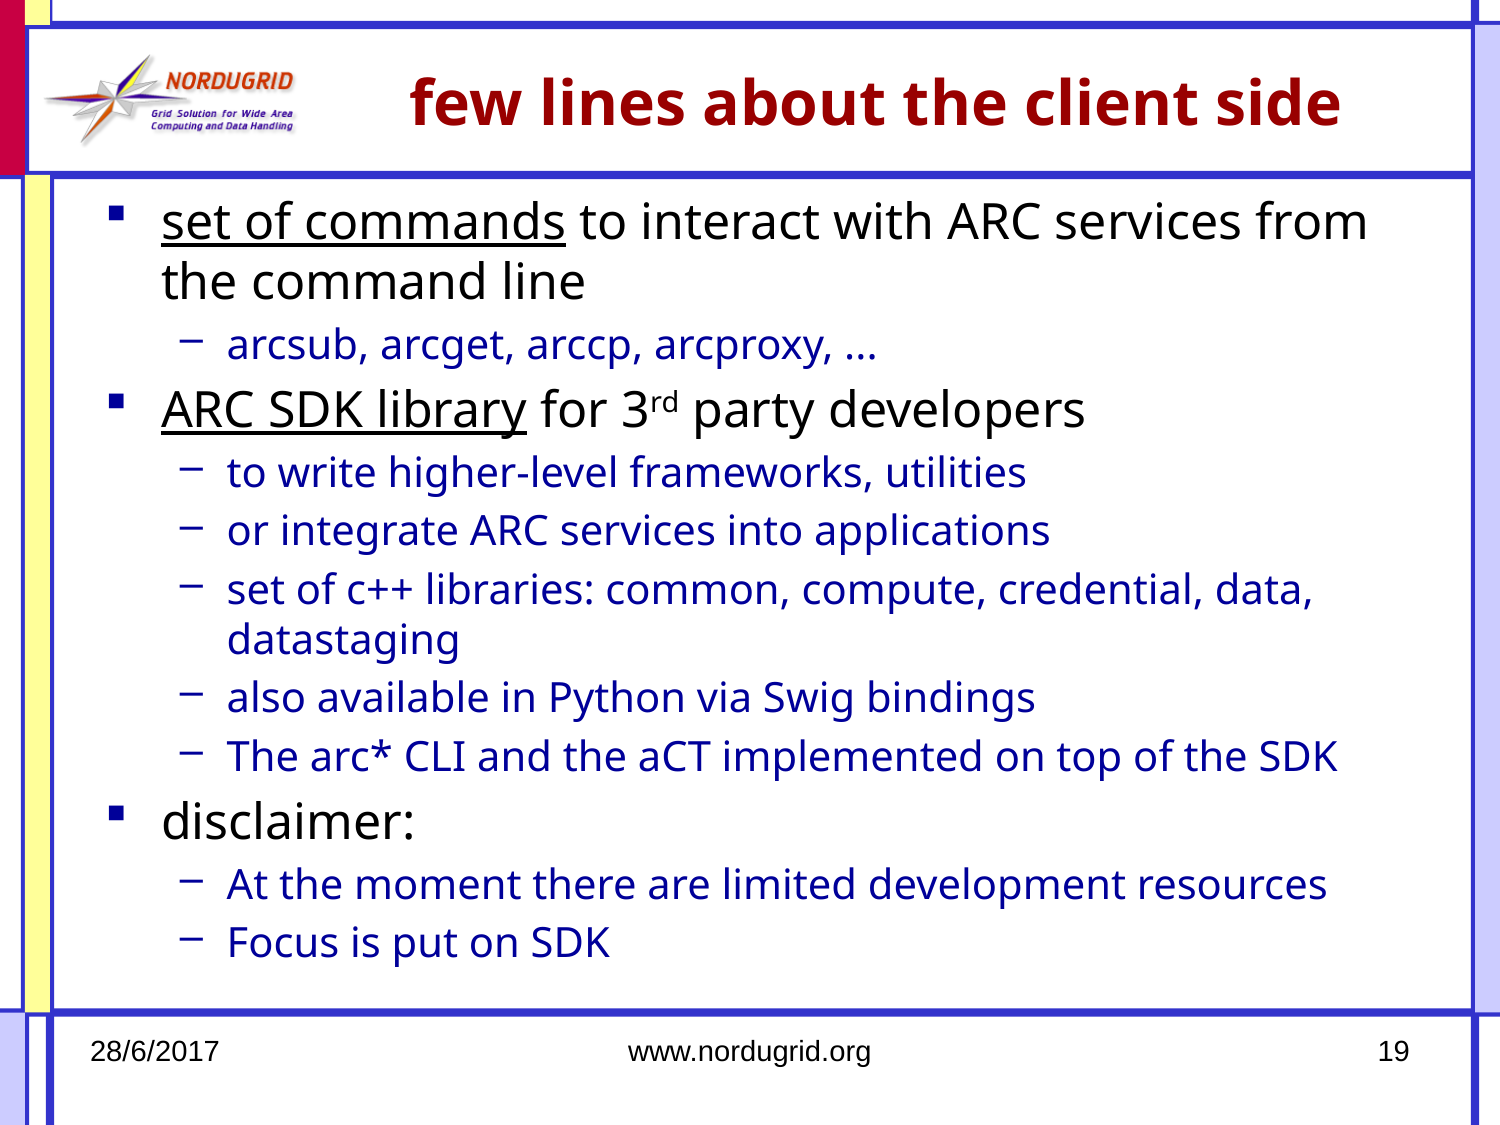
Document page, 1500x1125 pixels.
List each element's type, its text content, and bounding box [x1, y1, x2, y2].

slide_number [74, 1024, 426, 1103]
list set of commands to interact with ARC services from the command line arcsub, arcget, arccp, arcproxy, ... ARC SDK library for 3rd party developers to write higher-level frameworks, utilities or integrate ARC services into applications set of c++ libraries: common, compute, credential, data, datastaging also available in Python via Swig bindings The arc* CLI and the aCT implemented on top of the SDK disclaimer: At the moment there are limited development resources Focus is put on SDK [89, 181, 1428, 982]
title few lines about the client side [324, 62, 1428, 138]
footer www.nordugrid.org [512, 1024, 988, 1103]
picture [40, 49, 300, 148]
slide_number 19 [1074, 1024, 1426, 1103]
